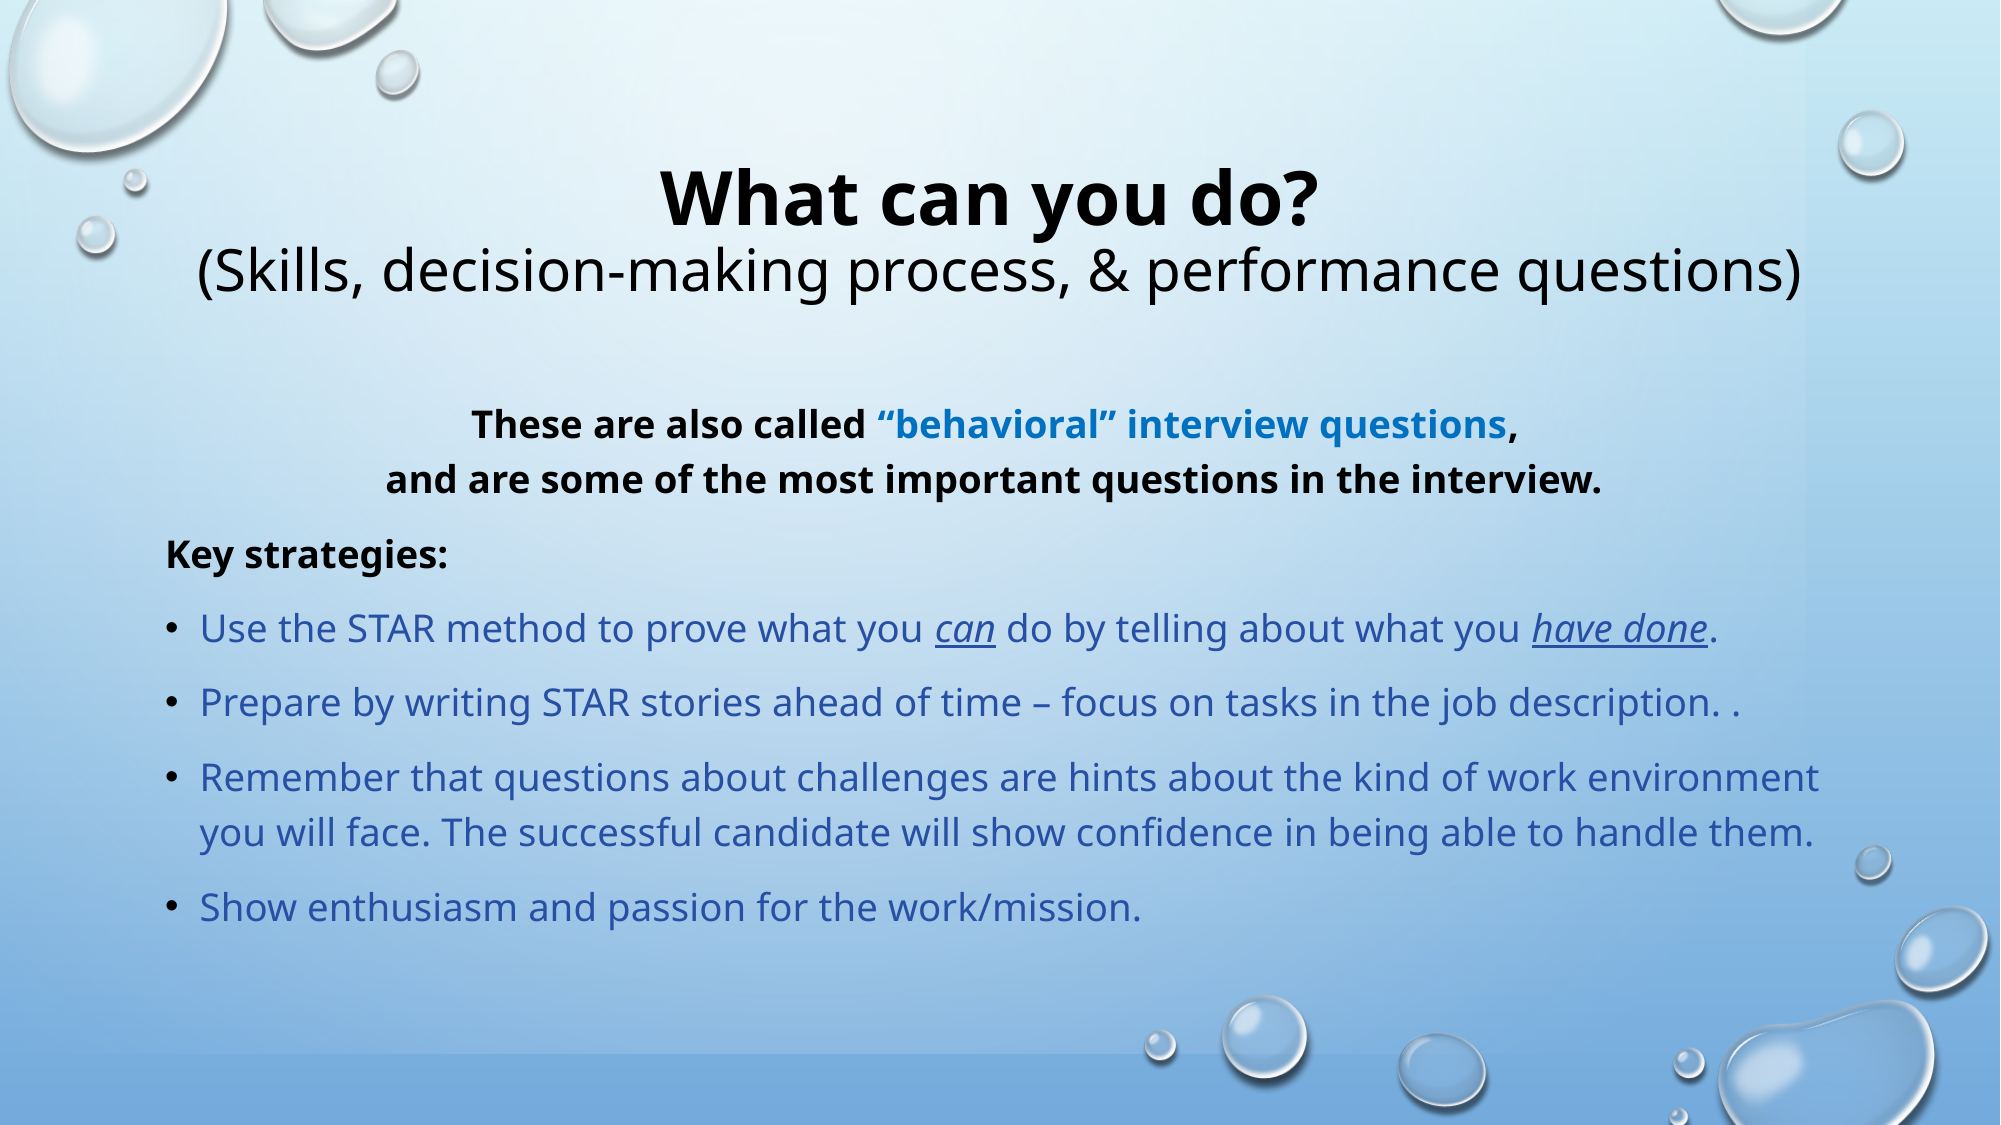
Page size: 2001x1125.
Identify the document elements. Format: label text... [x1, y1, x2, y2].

list These are also called “behavioral” interview questions, and are some of the most important questions in the interview. Key strategies: Use the STAR method to prove what you can do by telling about what you have done. Prepare by writing STAR stories ahead of time – focus on tasks in the job description. . Remember that questions about challenges are hints about the kind of work environment you will face. The successful candidate will show confidence in being able to handle them. Show enthusiasm and passion for the work/mission. [150, 383, 1851, 945]
title What can you do? (Skills, decision-making process, & performance questions) [149, 101, 1851, 364]
picture [0, 0, 2000, 1125]
